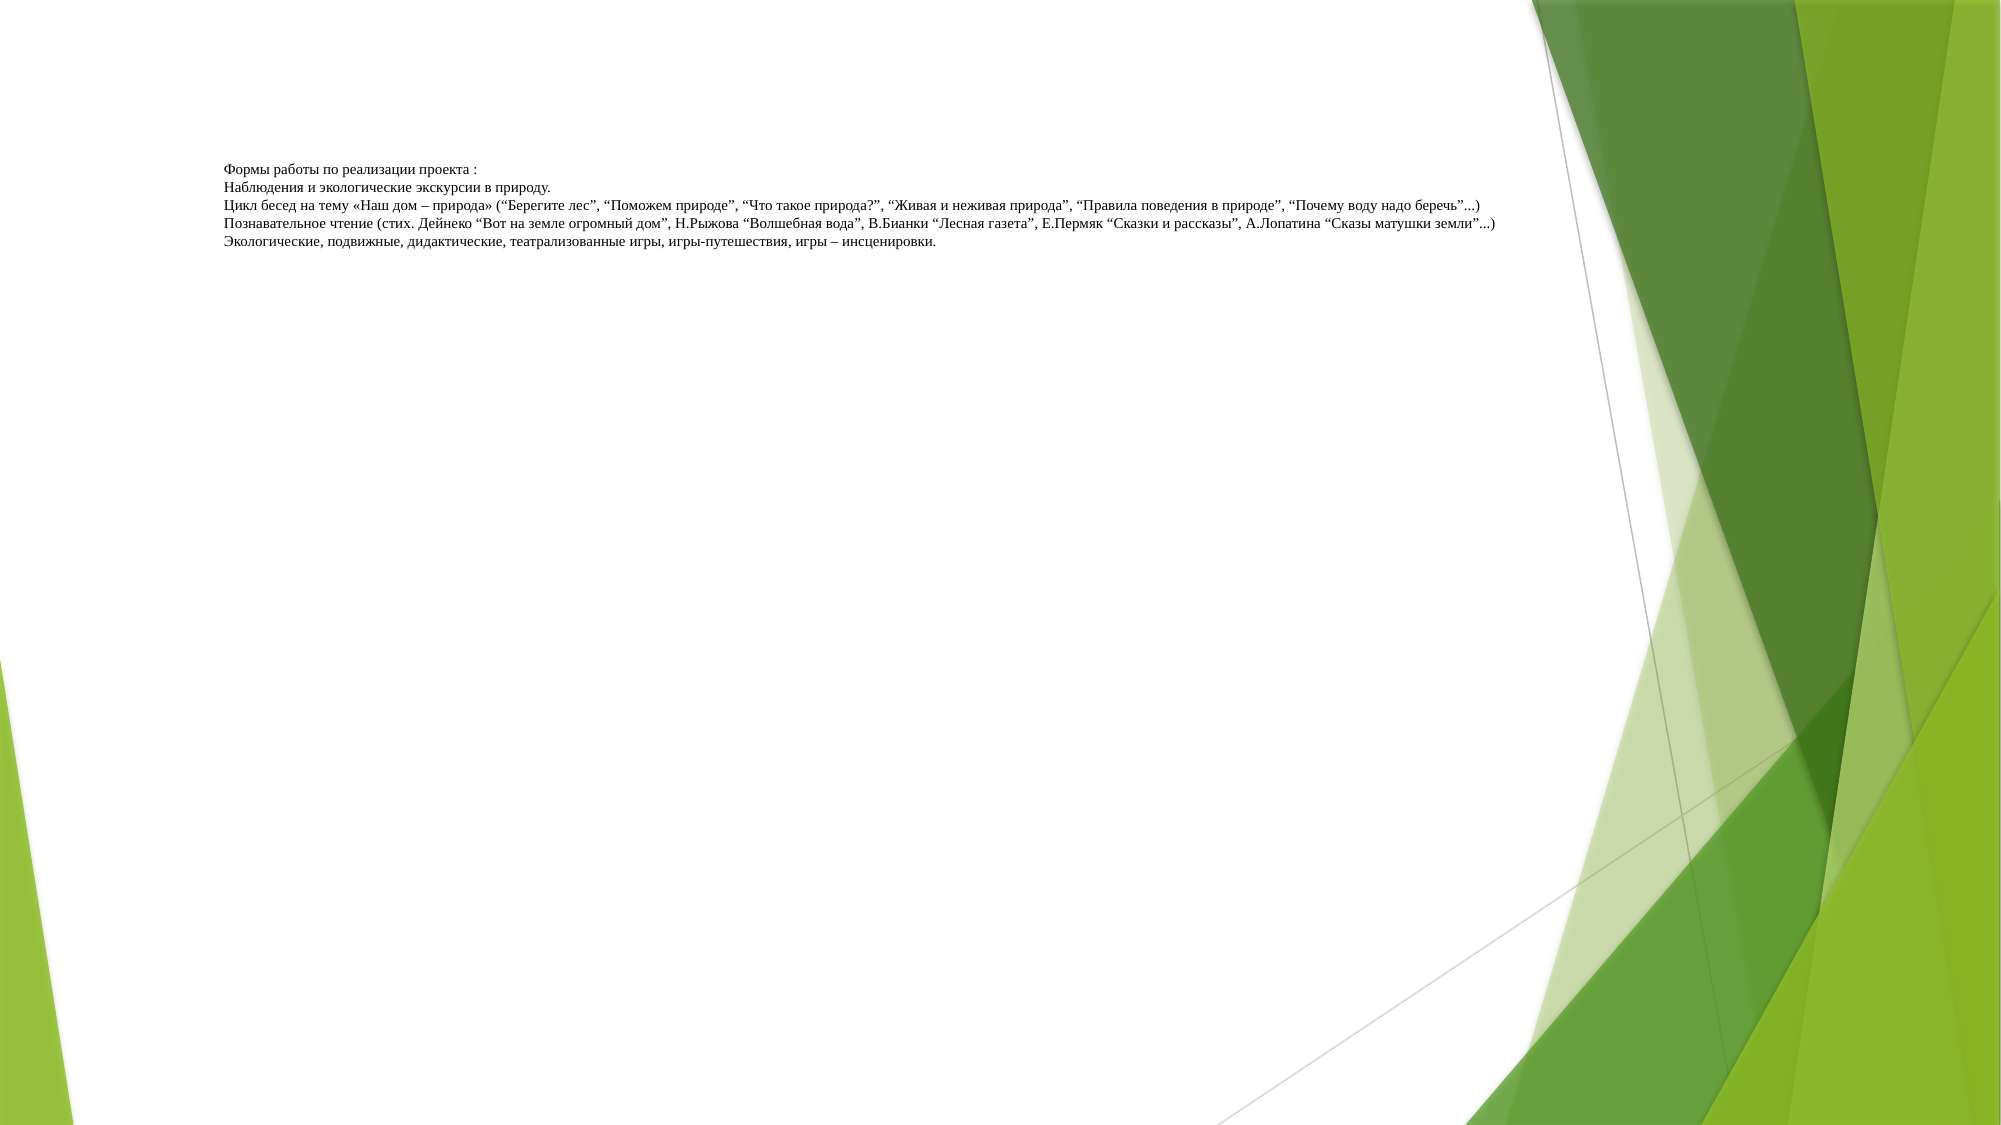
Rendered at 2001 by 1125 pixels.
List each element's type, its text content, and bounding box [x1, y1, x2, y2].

title Формы работы по реализации проекта : Наблюдения и экологические экскурсии в природу. Цикл бесед на тему «Наш дом – природа» (“Берегите лес”, “Поможем природе”, “Что такое природа?”, “Живая и неживая природа”, “Правила поведения в природе”, “Почему воду надо беречь”...) Познавательное чтение (стих. Дейнеко “Вот на земле огромный дом”, Н.Рыжова “Волшебная вода”, В.Бианки “Лесная газета”, Е.Пермяк “Сказки и рассказы”, А.Лопатина “Сказы матушки земли”...) Экологические, подвижные, дидактические, театрализованные игры, игры-путешествия, игры – инсценировки. [208, 133, 1522, 297]
